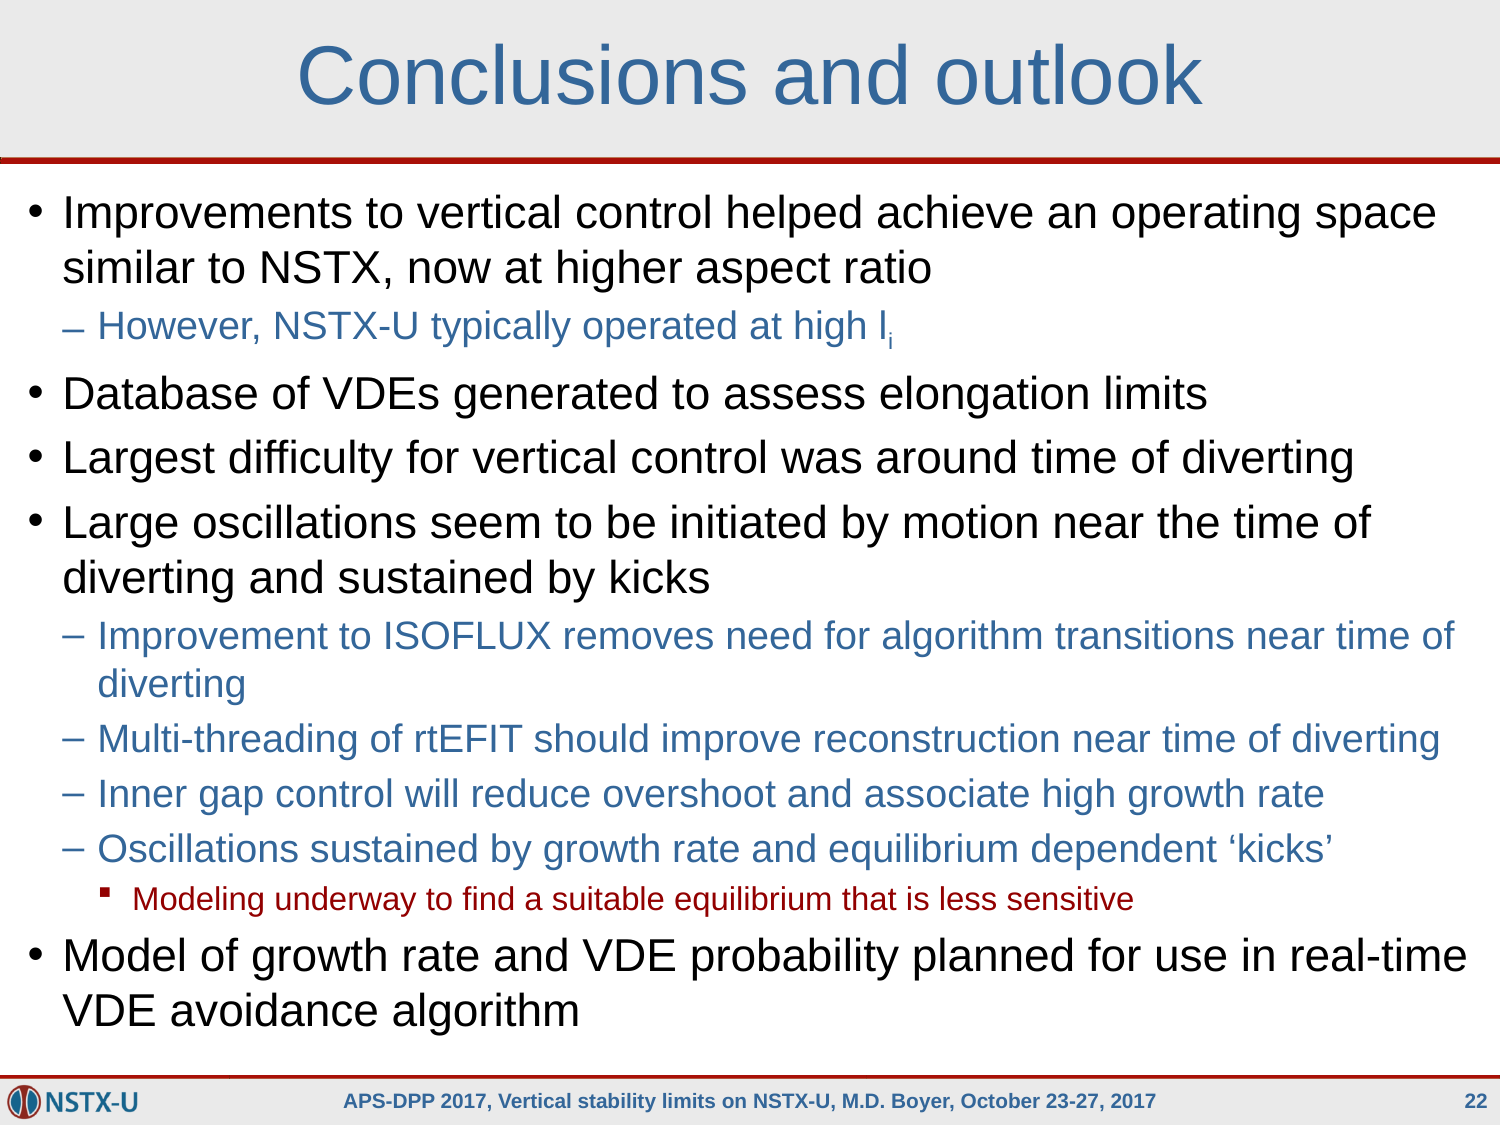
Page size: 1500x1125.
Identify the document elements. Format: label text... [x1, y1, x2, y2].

title Conclusions and outlook [0, 0, 1500, 158]
picture [0, 158, 1500, 164]
list Improvements to vertical control helped achieve an operating space similar to NSTX, now at higher aspect ratio However, NSTX-U typically operated at high li Database of VDEs generated to assess elongation limits Largest difficulty for vertical control was around time of diverting Large oscillations seem to be initiated by motion near the time of diverting and sustained by kicks Improvement to ISOFLUX removes need for algorithm transitions near time of diverting Multi-threading of rtEFIT should improve reconstruction near time of diverting Inner gap control will reduce overshoot and associate high growth rate Oscillations sustained by growth rate and equilibrium dependent ‘kicks’ Modeling underway to find a suitable equilibrium that is less sensitive Model of growth rate and VDE probability planned for use in real-time VDE avoidance algorithm [12, 174, 1488, 1062]
picture [0, 1075, 1500, 1125]
